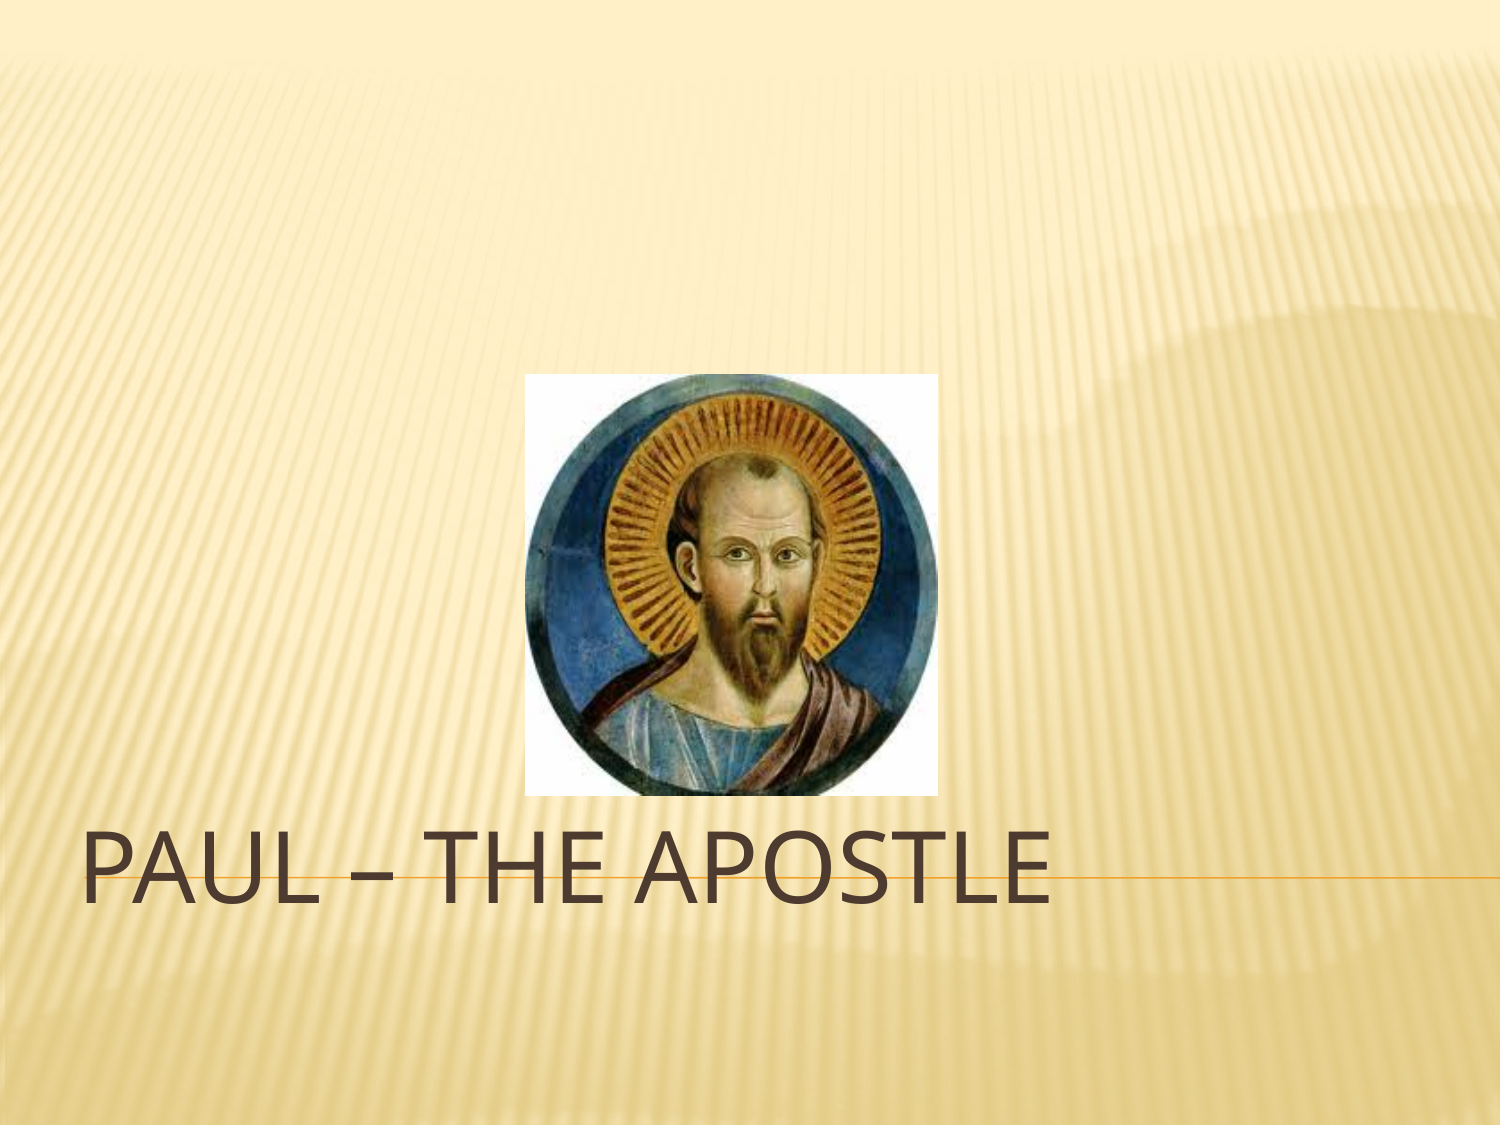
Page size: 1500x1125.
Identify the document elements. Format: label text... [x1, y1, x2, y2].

title Paul – The Apostle [62, 796, 1450, 997]
picture [524, 374, 938, 796]
